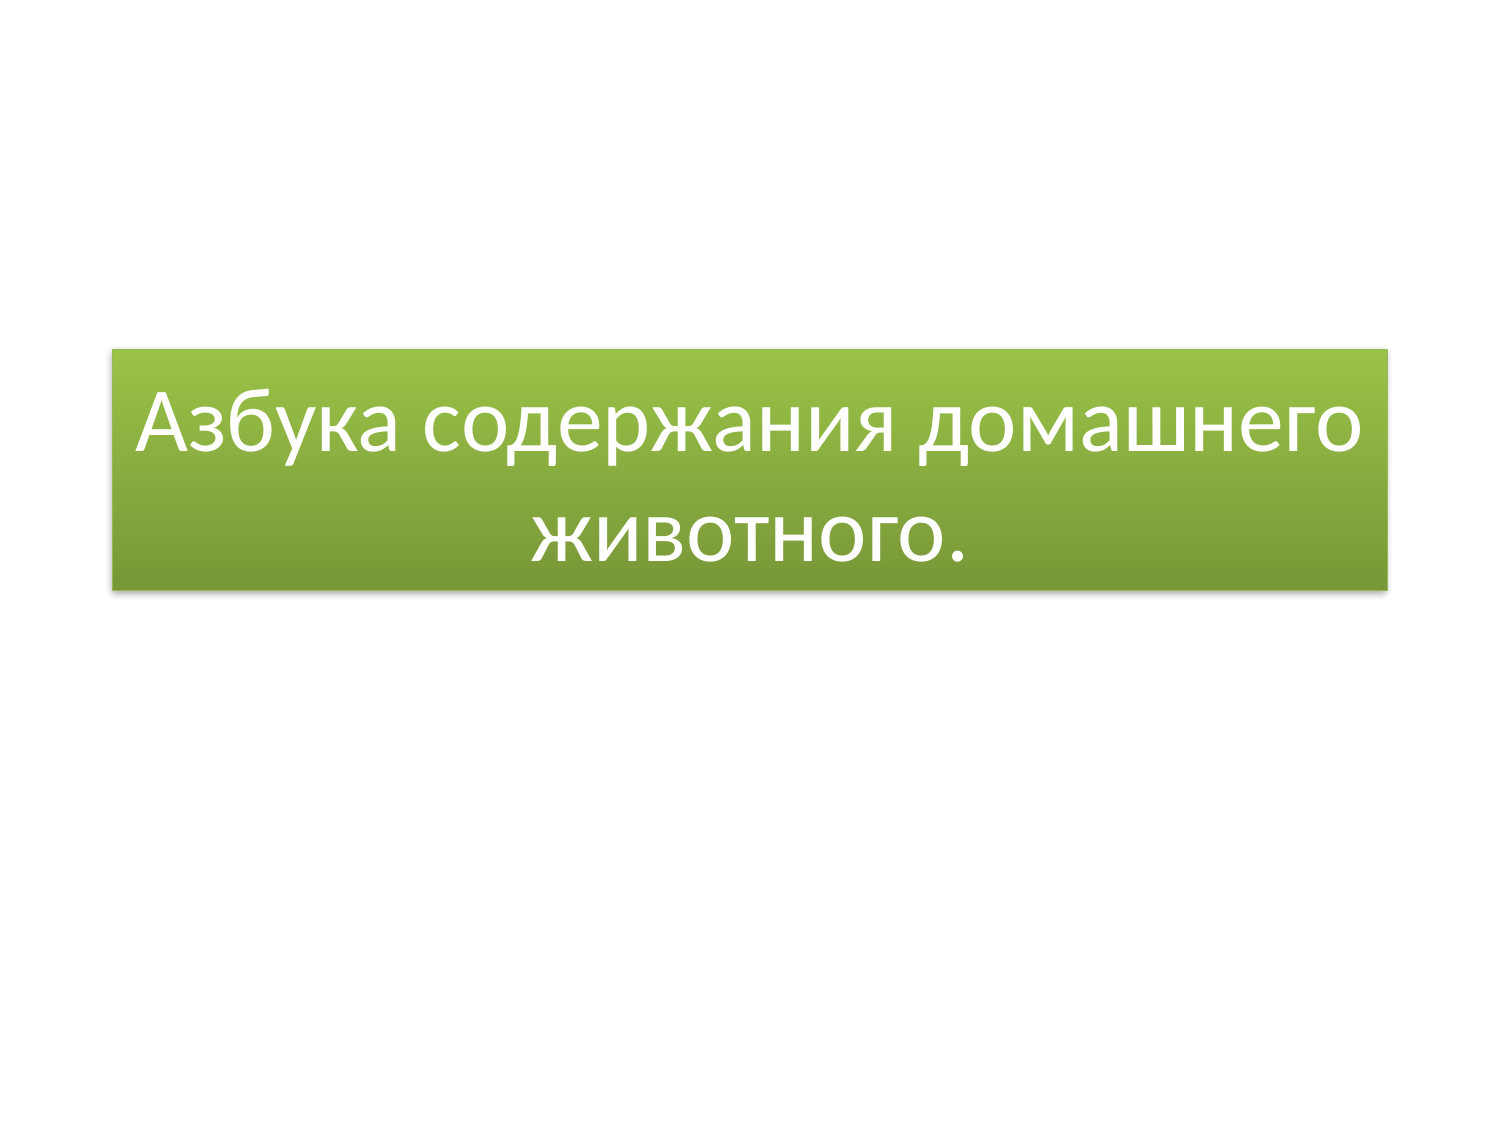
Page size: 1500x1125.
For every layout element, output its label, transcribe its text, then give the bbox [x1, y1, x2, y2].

title Азбука содержания домашнего животного. [112, 349, 1388, 591]
